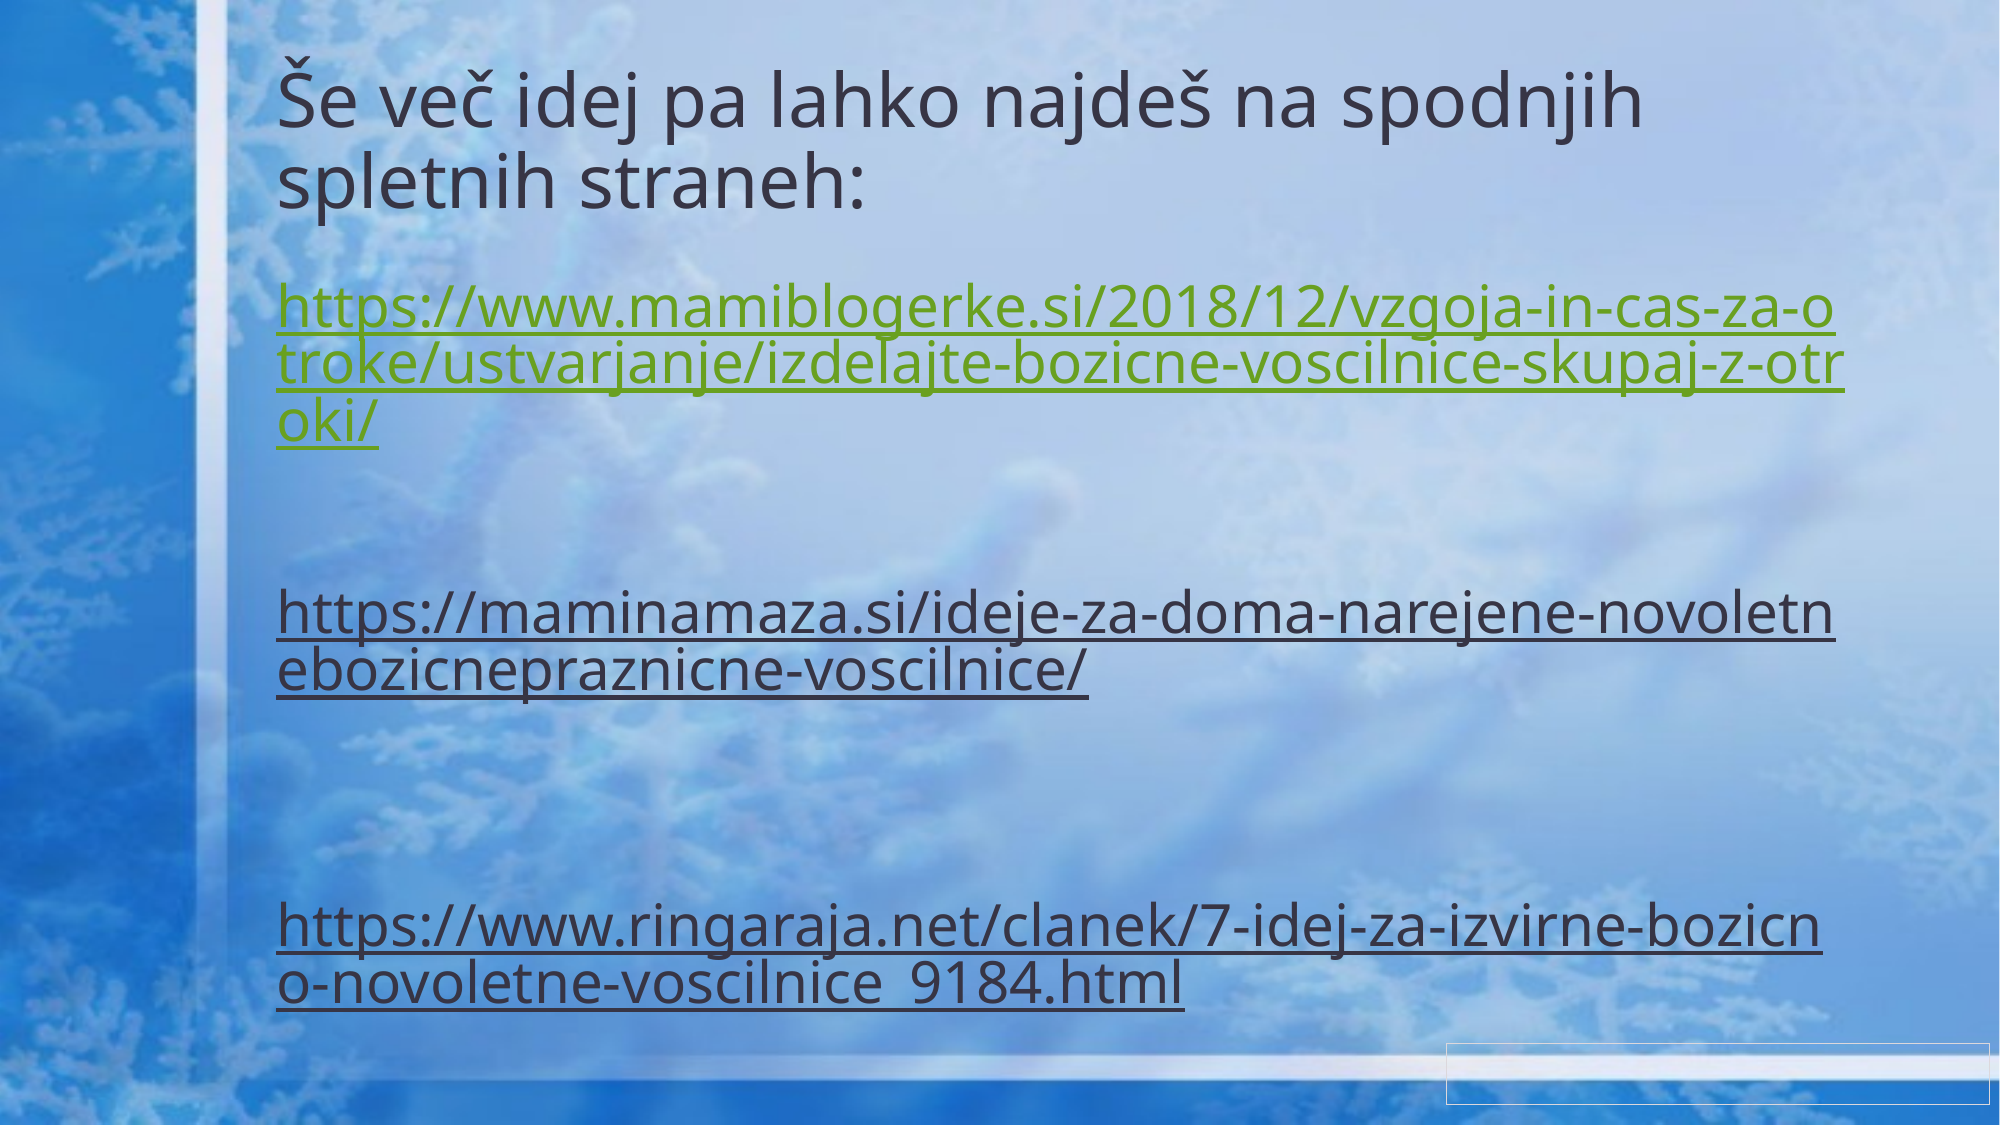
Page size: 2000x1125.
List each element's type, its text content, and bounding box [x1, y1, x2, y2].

picture [0, 0, 2000, 1125]
list https://www.mamiblogerke.si/2018/12/vzgoja-in-cas-za-otroke/ustvarjanje/izdelajte-bozicne-voscilnice-skupaj-z-otroki/ https://maminamaza.si/ideje-za-doma-narejene-novoletnebozicnepraznicne-voscilnice/ https://www.ringaraja.net/clanek/7-idej-za-izvirne-bozicno-novoletne-voscilnice_9184.html [261, 262, 1867, 1013]
title Še več idej pa lahko najdeš na spodnjih spletnih straneh: [261, 29, 1867, 233]
text_box [1446, 1043, 1990, 1105]
